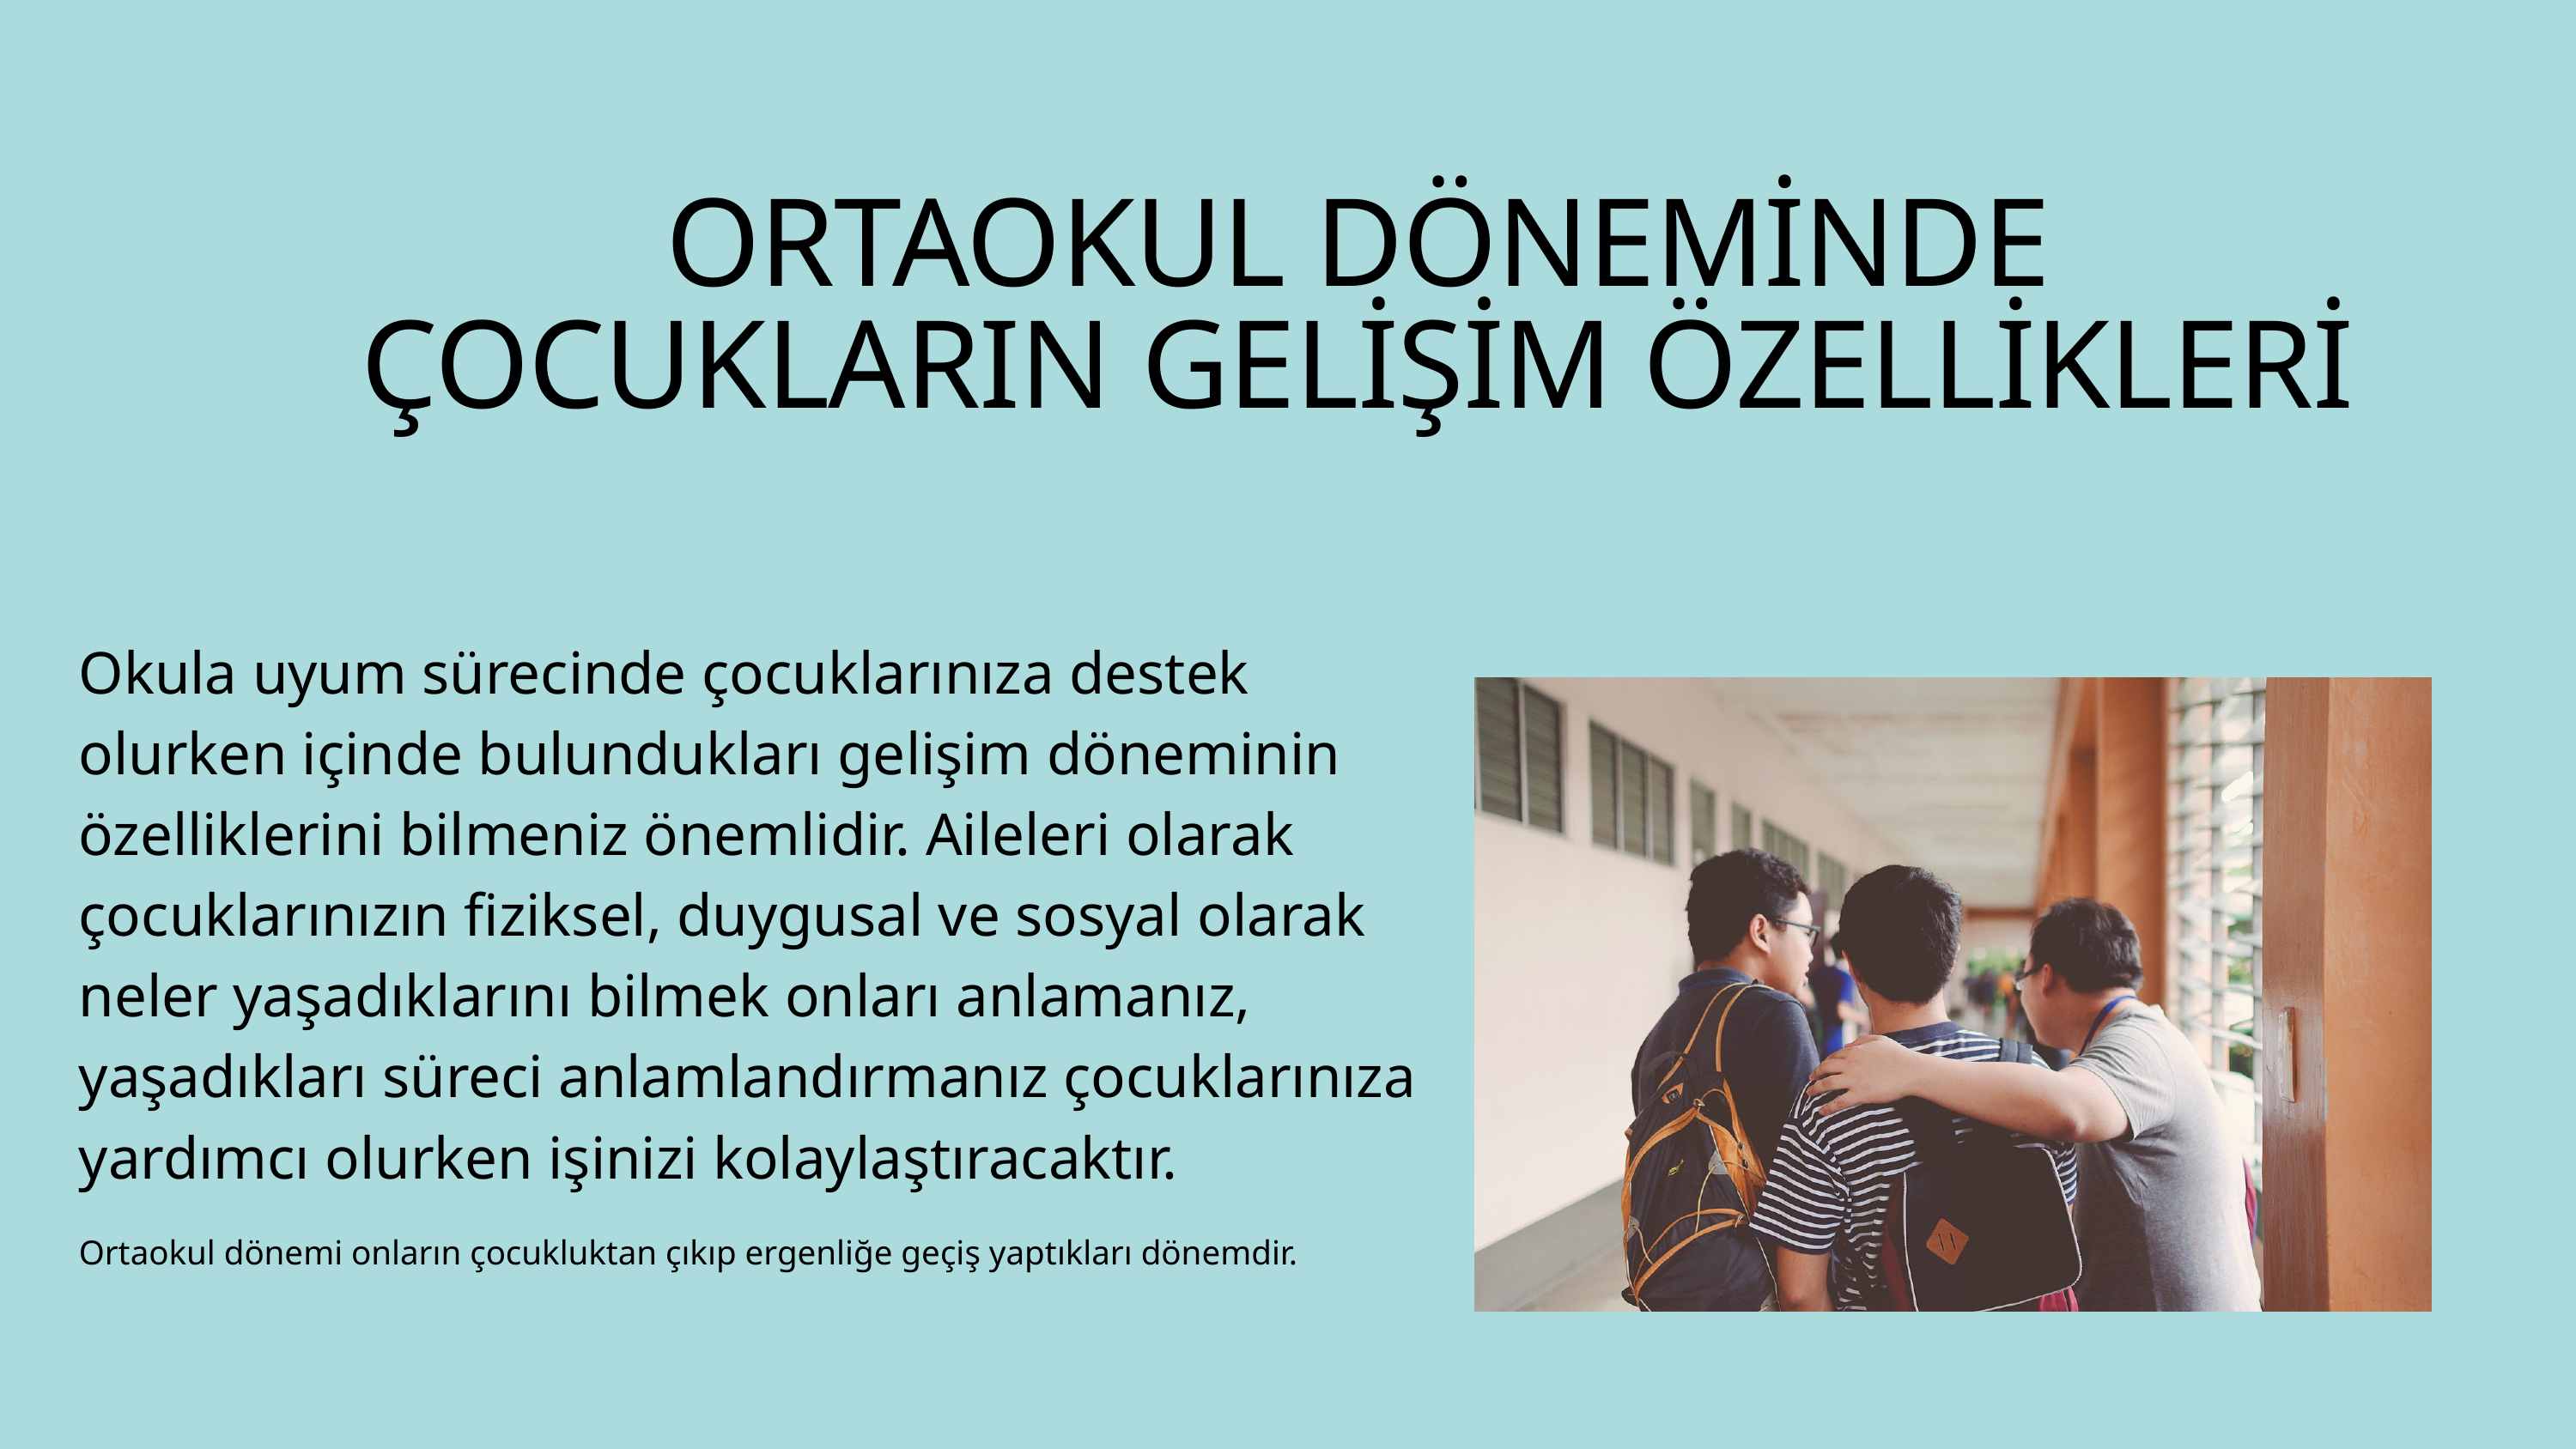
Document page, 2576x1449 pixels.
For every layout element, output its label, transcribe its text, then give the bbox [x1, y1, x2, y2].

picture [1473, 676, 2432, 1312]
text_box ORTAOKUL DÖNEMİNDE ÇOCUKLARIN GELİŞİM ÖZELLİKLERİ [283, 189, 2432, 433]
text_box Okula uyum sürecinde çocuklarınıza destek olurken içinde bulundukları gelişim döneminin özelliklerini bilmeniz önemlidir. Aileleri olarak çocuklarınızın fiziksel, duygusal ve sosyal olarak neler yaşadıklarını bilmek onları anlamanız, yaşadıkları süreci anlamlandırmanız çocuklarınıza yardımcı olurken işinizi kolaylaştıracaktır. Ortaokul dönemi onların çocukluktan çıkıp ergenliğe geçiş yaptıkları dönemdir. [78, 624, 1426, 1353]
